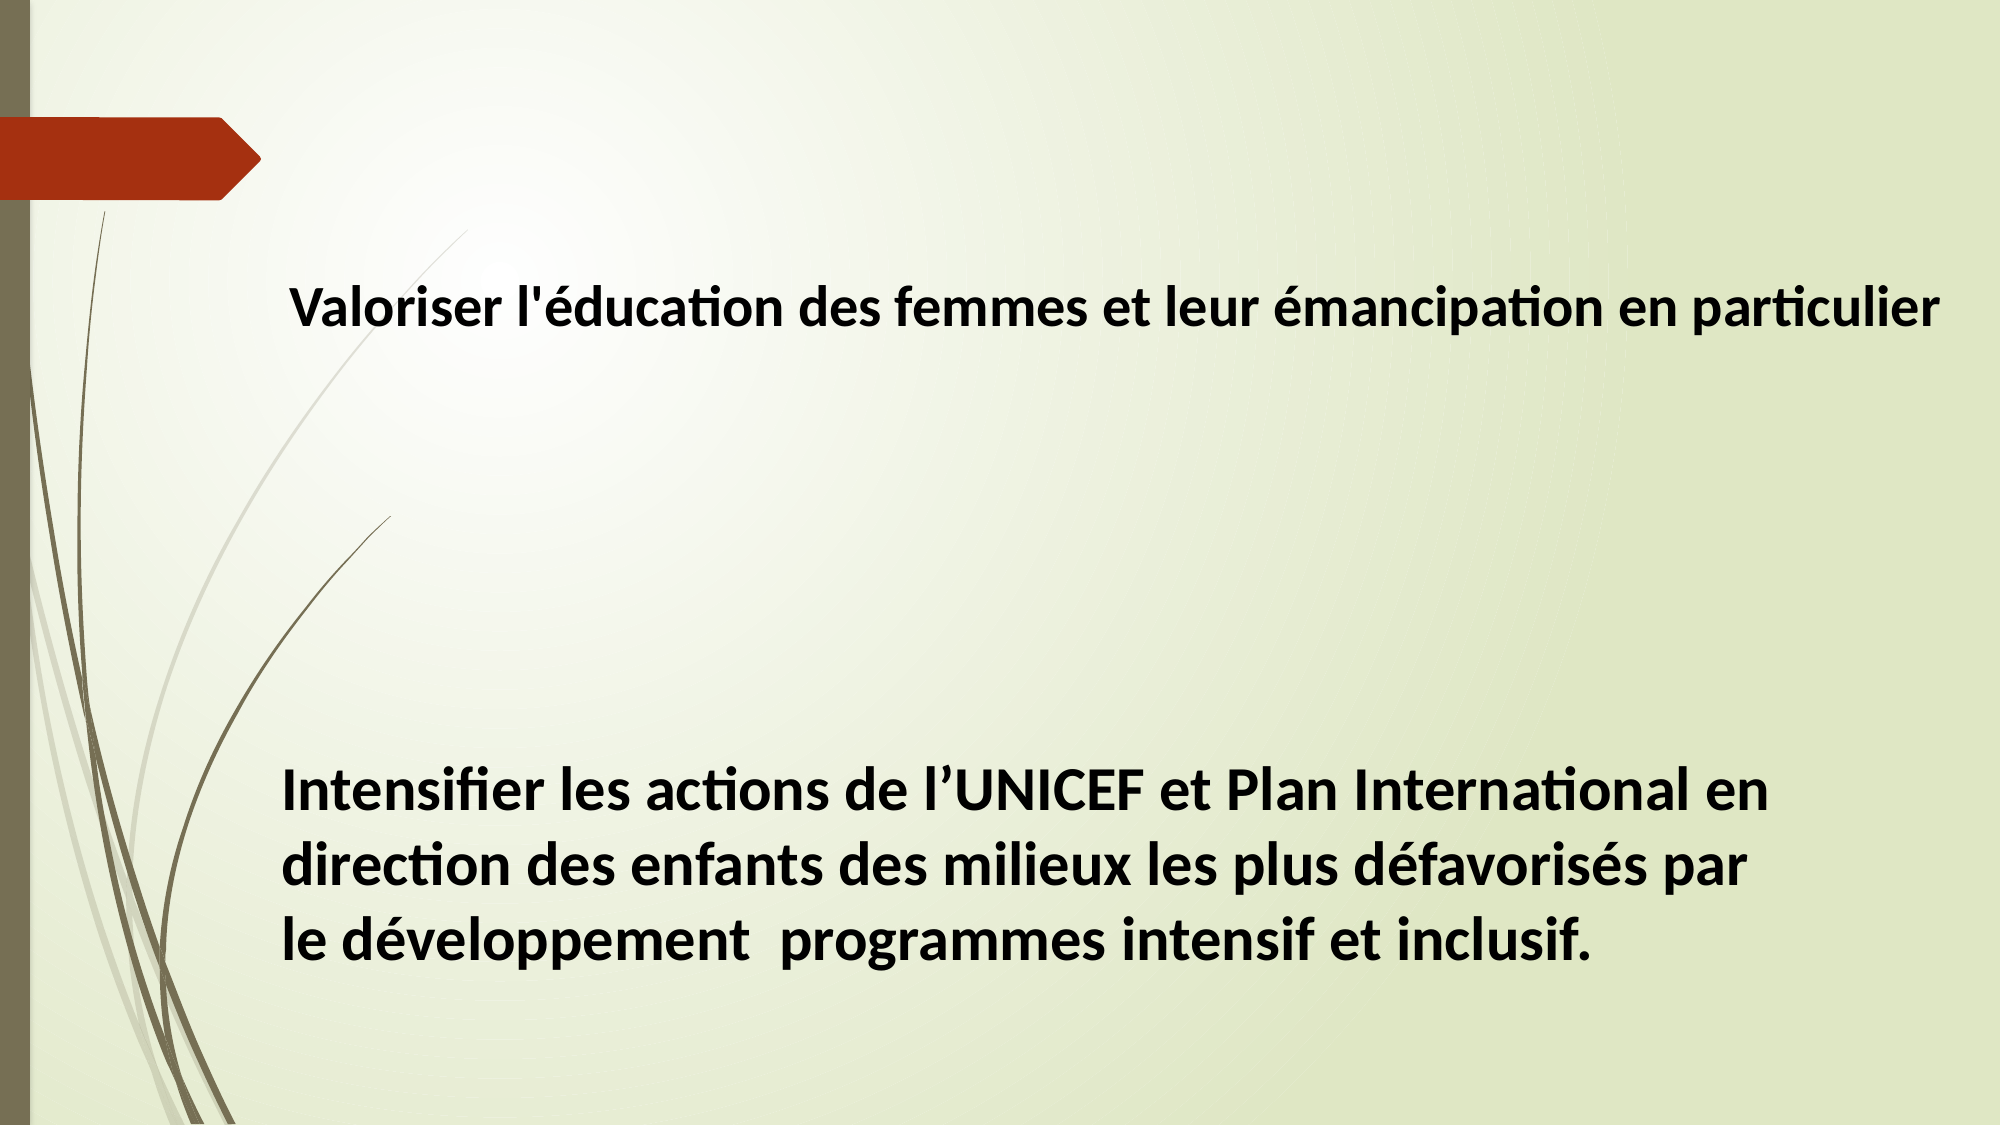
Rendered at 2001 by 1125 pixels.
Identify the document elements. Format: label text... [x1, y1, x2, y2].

text_box Intensifier les actions de l’UNICEF et Plan International en direction des enfants des milieux les plus défavorisés par le développement programmes intensif et inclusif. [266, 740, 1817, 981]
text_box Valoriser l'éducation des femmes et leur émancipation en particulier [274, 260, 1957, 346]
